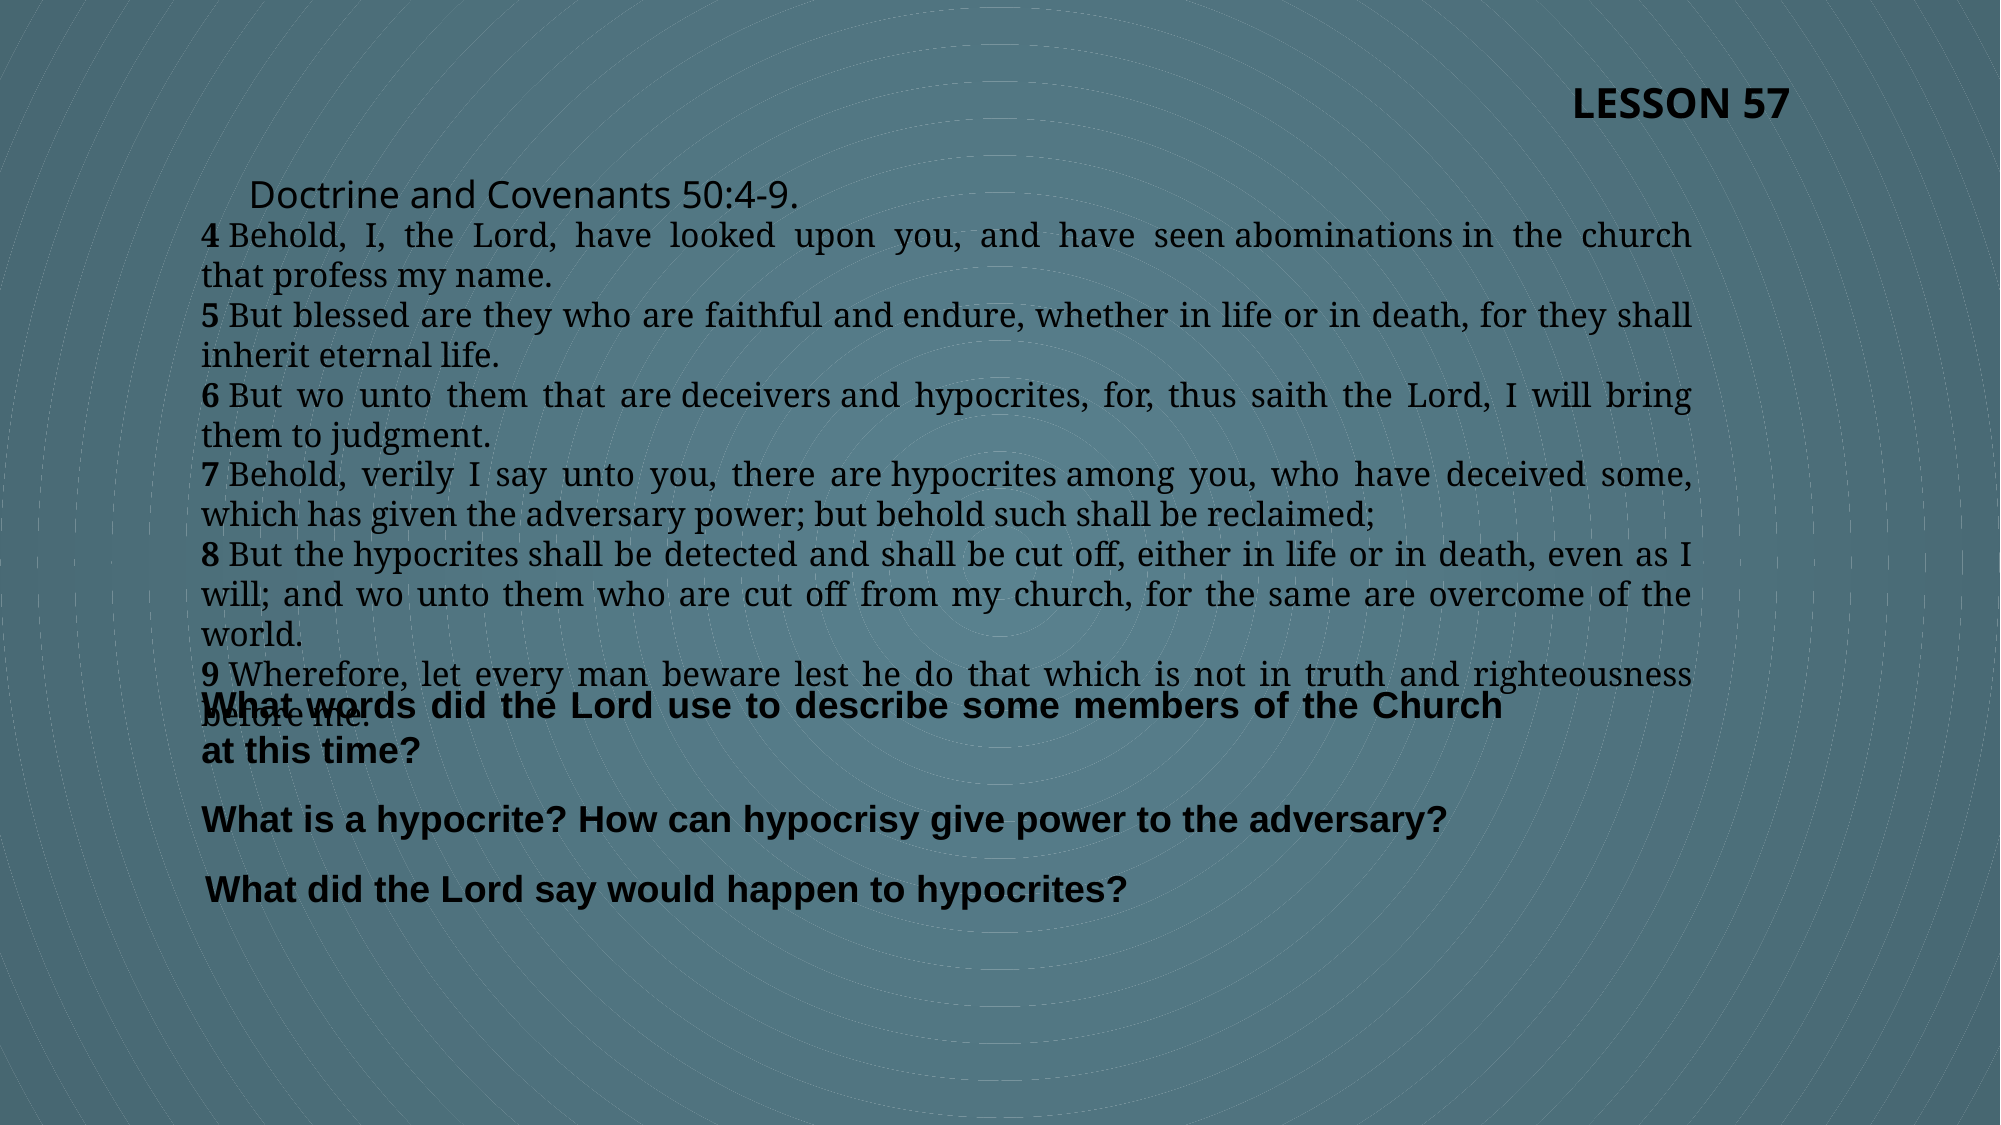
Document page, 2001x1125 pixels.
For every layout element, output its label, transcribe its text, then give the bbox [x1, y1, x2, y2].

text_box What is a hypocrite? How can hypocrisy give power to the adversary? [186, 787, 1494, 848]
text_box What words did the Lord use to describe some members of the Church at this time? [186, 673, 1520, 779]
text_box LESSON 57 [1556, 68, 1814, 147]
text_box 4 Behold, I, the Lord, have looked upon you, and have seen abominations in the church that profess my name. 5 But blessed are they who are faithful and endure, whether in life or in death, for they shall inherit eternal life. 6 But wo unto them that are deceivers and hypocrites, for, thus saith the Lord, I will bring them to judgment. 7 Behold, verily I say unto you, there are hypocrites among you, who have deceived some, which has given the adversary power; but behold such shall be reclaimed; 8 But the hypocrites shall be detected and shall be cut off, either in life or in death, even as I will; and wo unto them who are cut off from my church, for the same are overcome of the world. 9 Wherefore, let every man beware lest he do that which is not in truth and righteousness before me. [186, 206, 1710, 741]
text_box Doctrine and Covenants 50:4-9. [233, 164, 815, 206]
text_box What did the Lord say would happen to hypocrites? [190, 857, 1145, 918]
